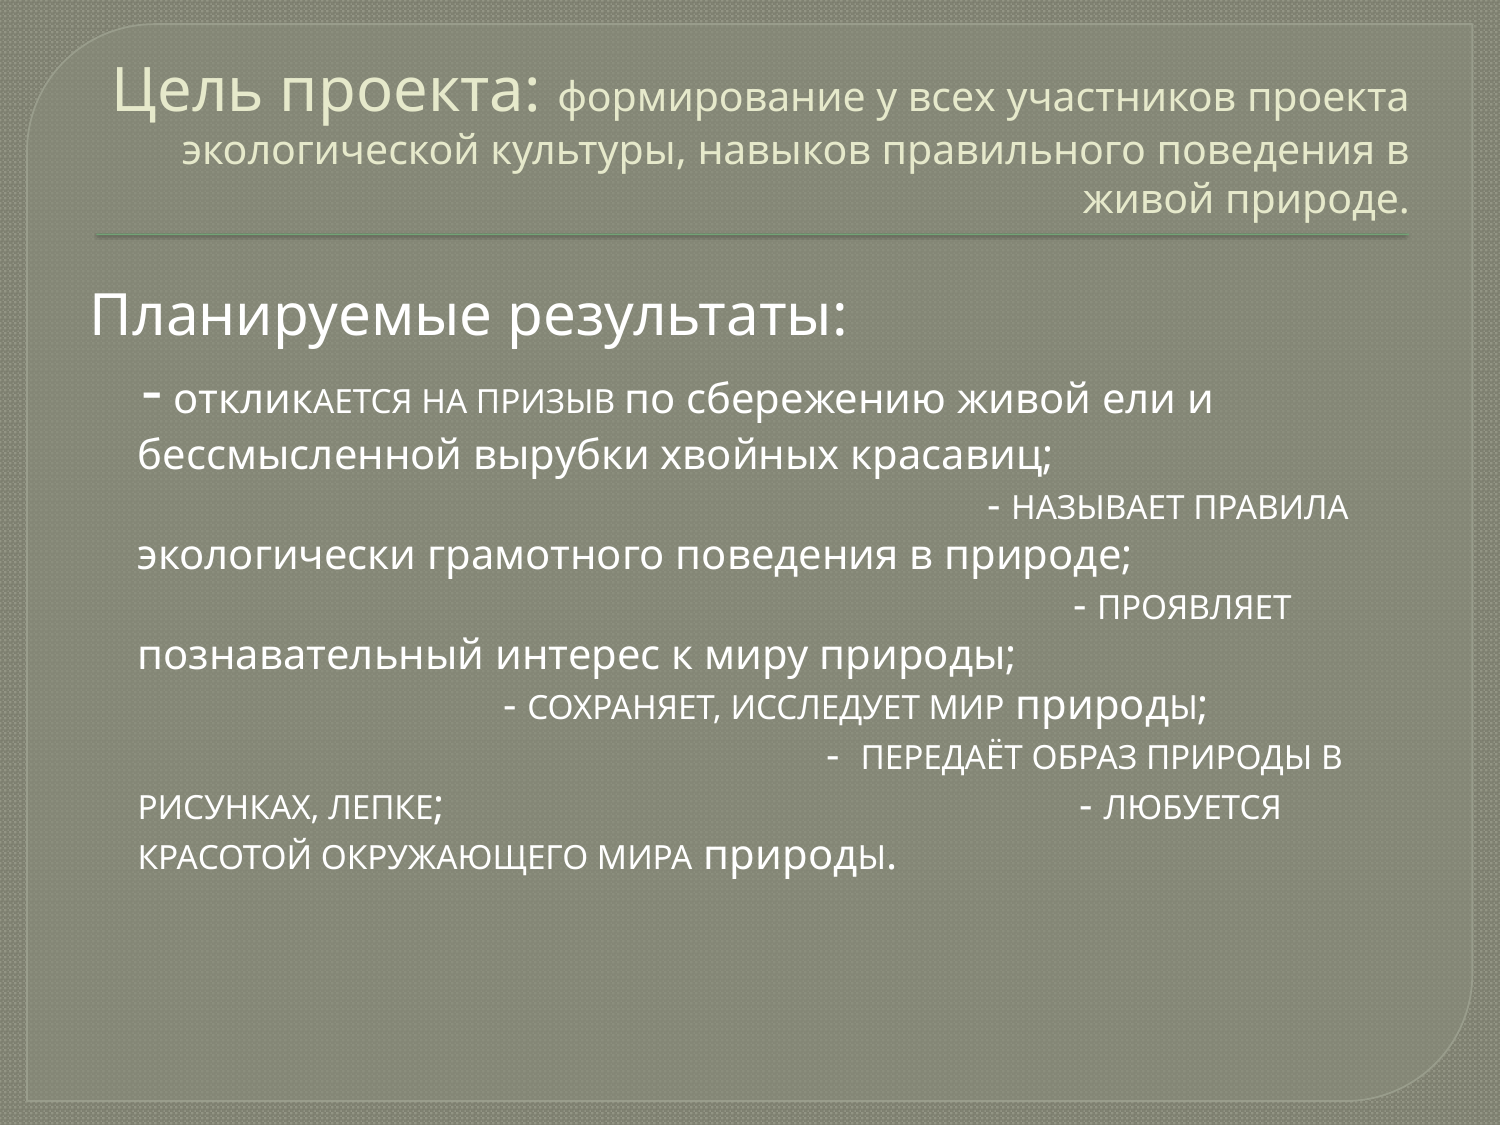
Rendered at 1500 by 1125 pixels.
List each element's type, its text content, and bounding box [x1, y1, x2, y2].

title Цель проекта: формирование у всех участников проекта экологической культуры, навыков правильного поведения в живой природе. [75, 41, 1425, 230]
list Планируемые результаты: - откликАЕТСЯ НА ПРИЗЫВ по сбережению живой ели и бессмысленной вырубки хвойных красавиц; - НАЗЫВАЕТ ПРАВИЛА экологически грамотного поведения в природе; - ПРОЯВЛЯЕТ познавательный интерес к миру природы; - СОХРАНЯЕТ, ИССЛЕДУЕТ МИР природЫ; - ПЕРЕДАЁТ ОБРАЗ ПРИРОДЫ В РИСУНКАХ, ЛЕПКЕ; - ЛЮБУЕТСЯ КРАСОТОЙ ОКРУЖАЮЩЕГО МИРА природЫ. [75, 270, 1425, 1013]
